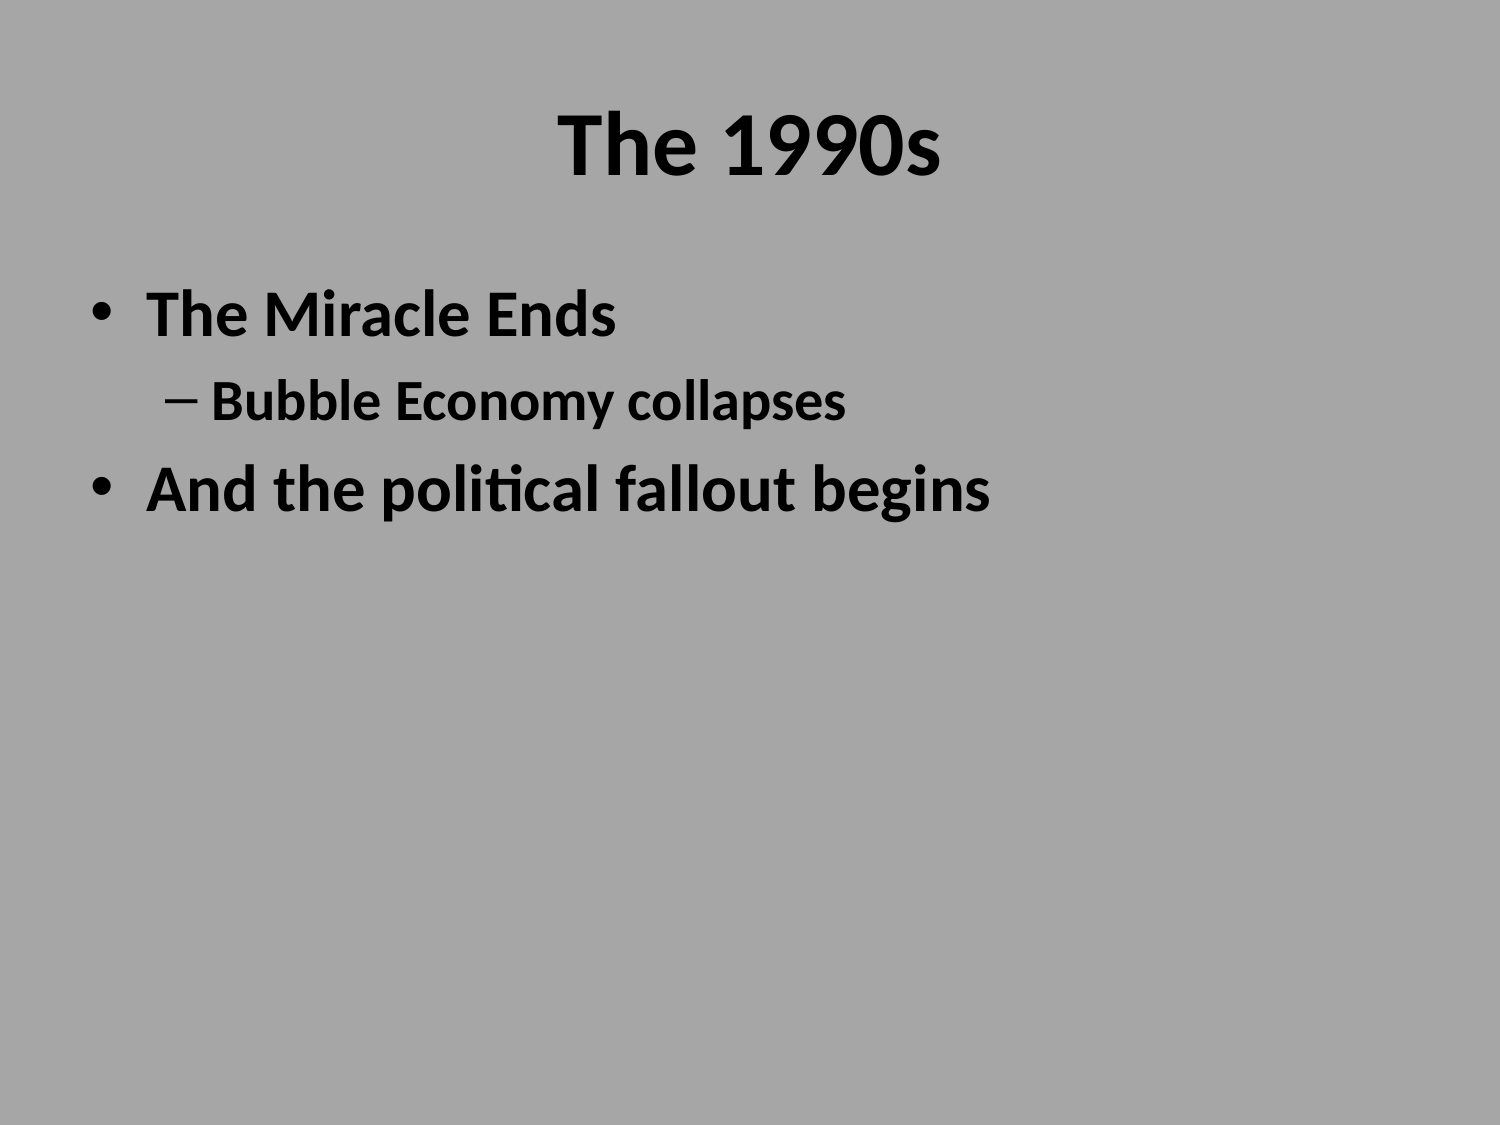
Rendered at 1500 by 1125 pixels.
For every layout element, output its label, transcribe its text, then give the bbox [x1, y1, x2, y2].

list The Miracle Ends Bubble Economy collapses And the political fallout begins [75, 262, 1425, 1005]
title The 1990s [75, 45, 1425, 233]
